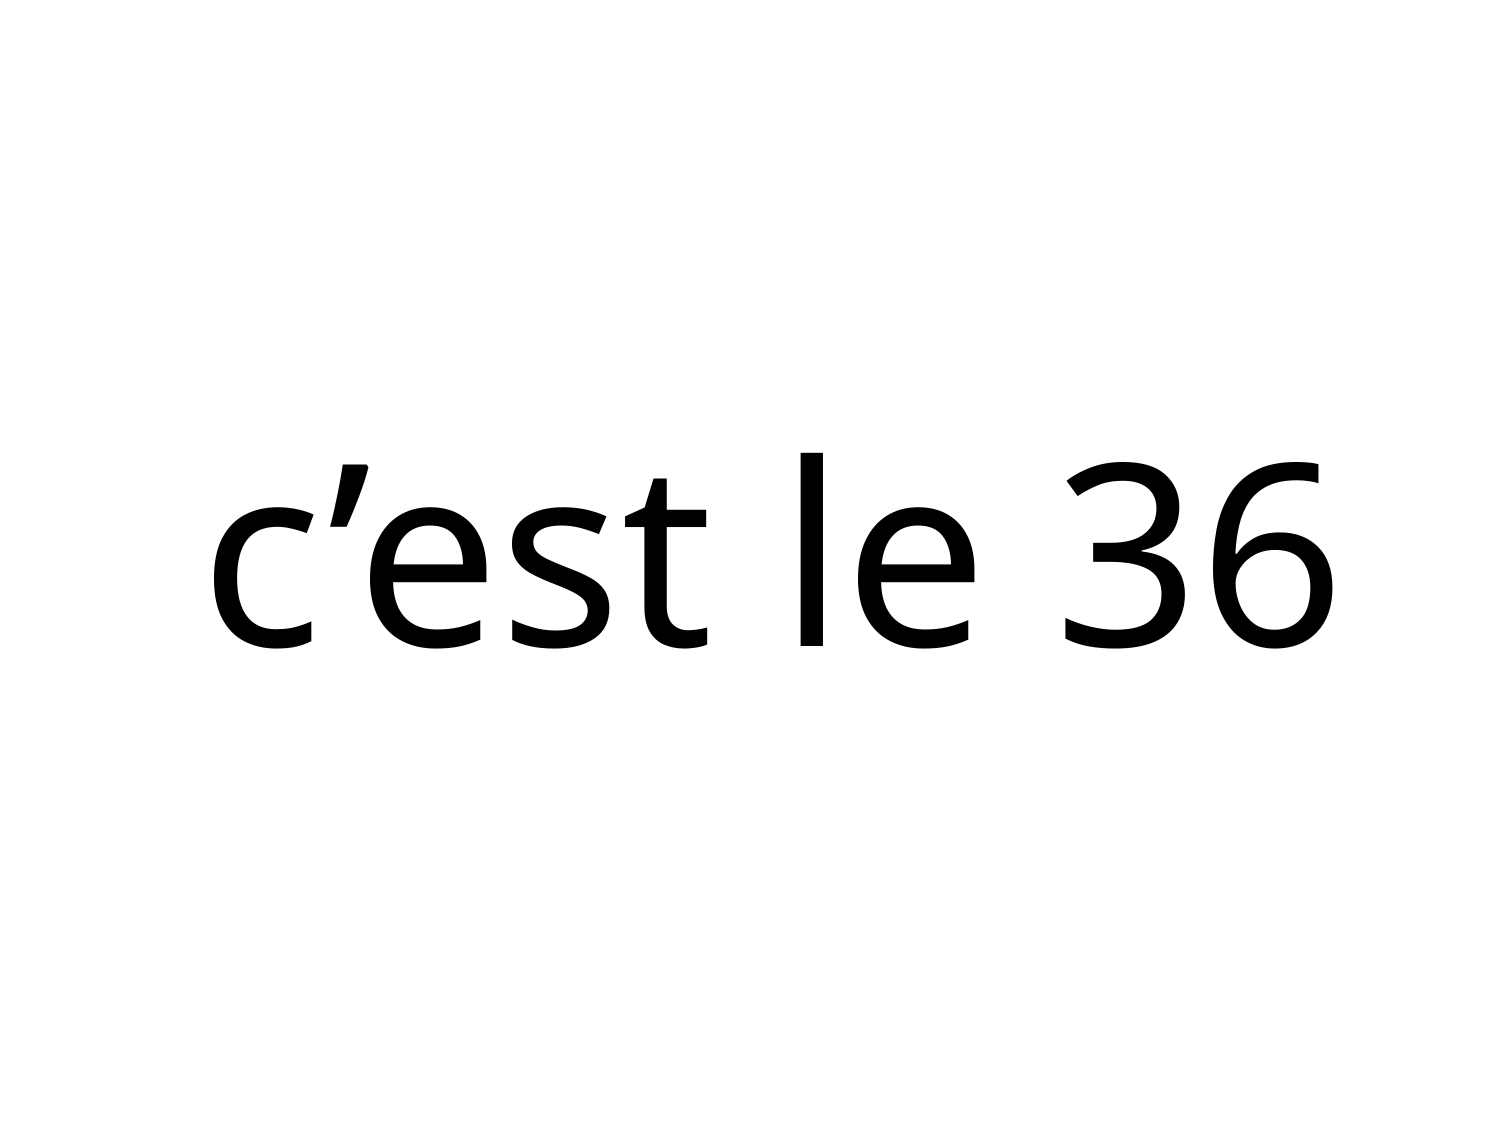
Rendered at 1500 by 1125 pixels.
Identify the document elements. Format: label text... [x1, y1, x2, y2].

text_box c’est le 36 [135, 385, 1411, 706]
